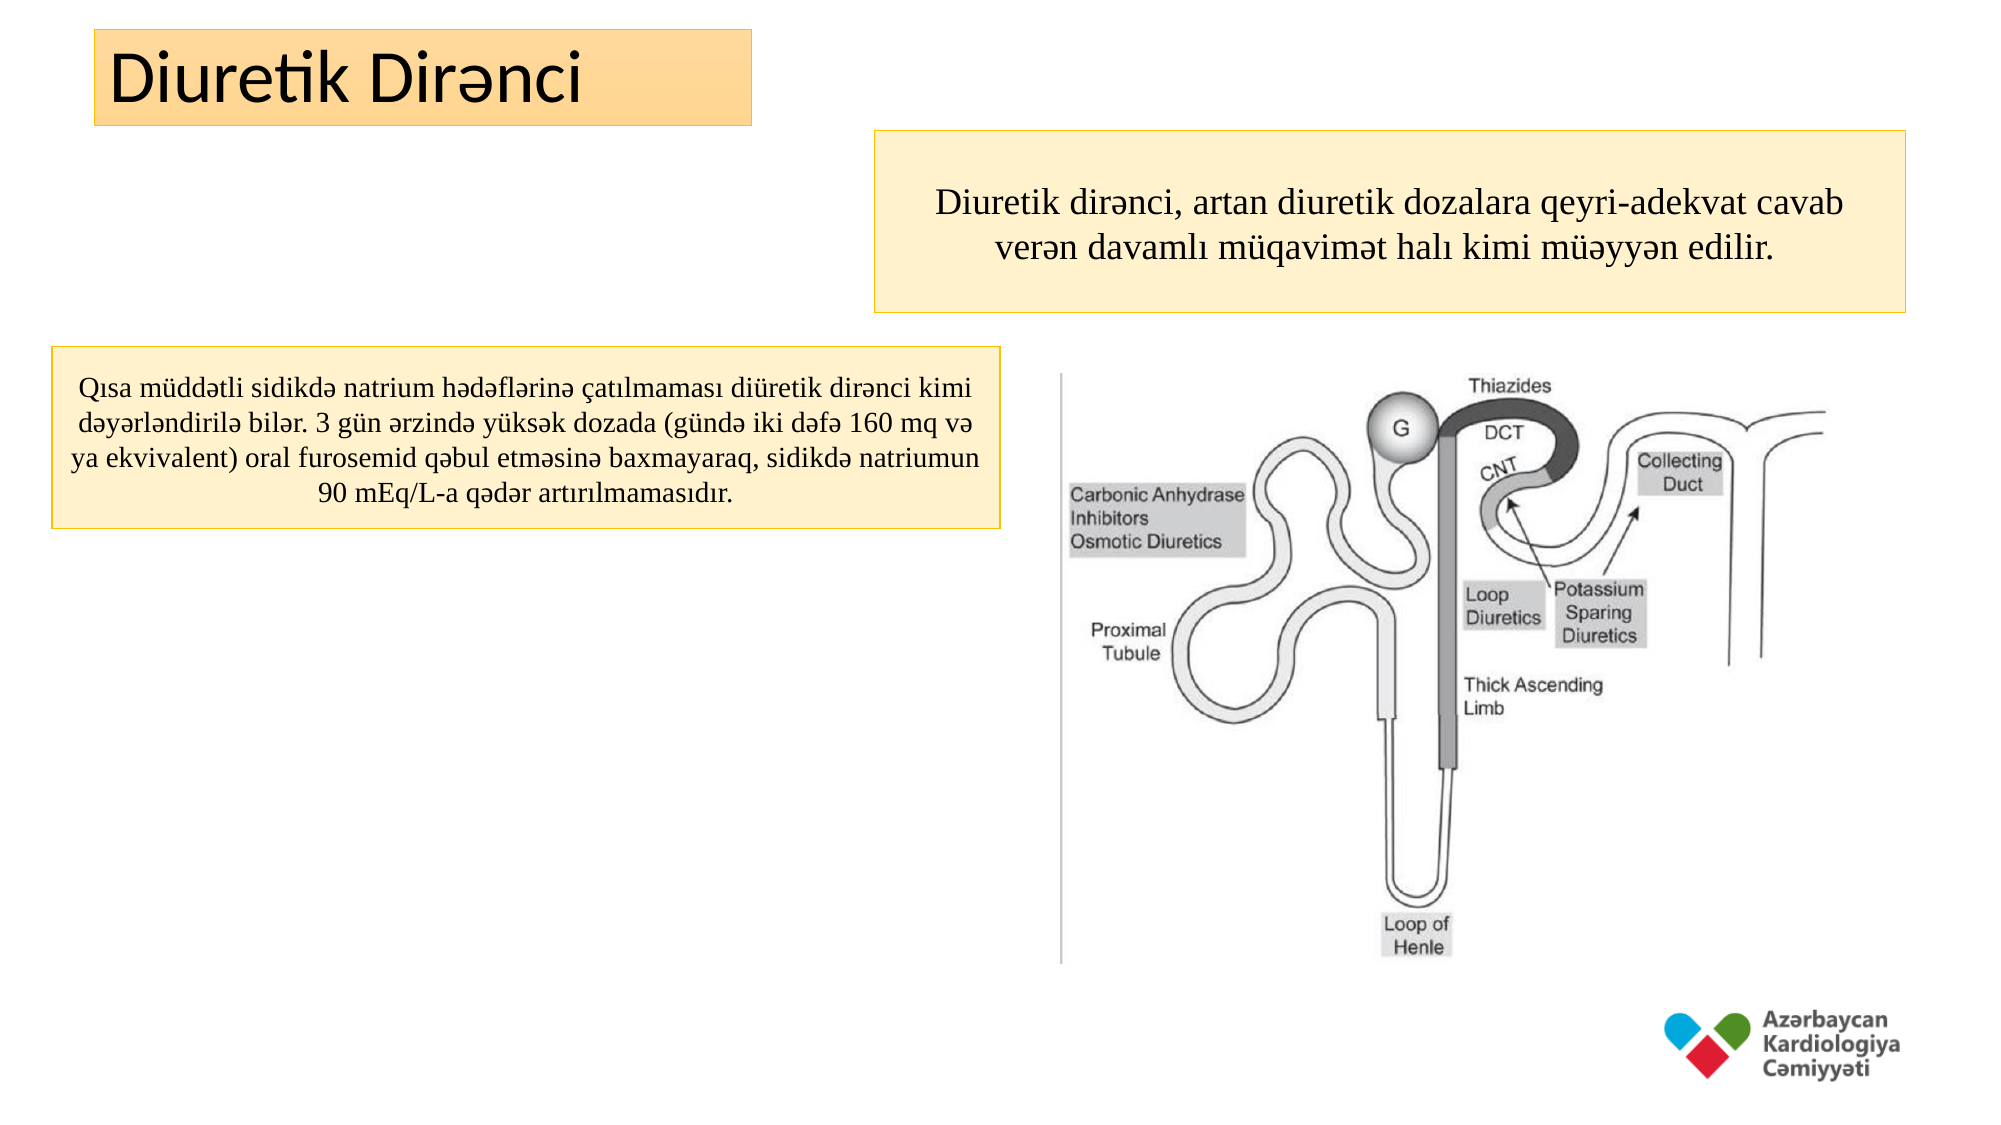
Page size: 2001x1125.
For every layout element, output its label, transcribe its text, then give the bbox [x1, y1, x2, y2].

text_box Diuretik dirənci, artan diuretik dozalara qeyri-adekvat cavab verən davamlı müqavimət halı kimi müəyyən edilir. [874, 130, 1906, 313]
picture [1610, 995, 1906, 1090]
title Diuretik Dirənci [94, 29, 752, 126]
text_box Qısa müddətli sidikdə natrium hədəflərinə çatılmaması diüretik dirənci kimi dəyərləndirilə bilər. 3 gün ərzində yüksək dozada (gündə iki dəfə 160 mq və ya ekvivalent) oral furosemid qəbul etməsinə baxmayaraq, sidikdə natriumun 90 mEq/L-a qədər artırılmamasıdır. [51, 346, 1001, 529]
picture [1060, 373, 1830, 964]
